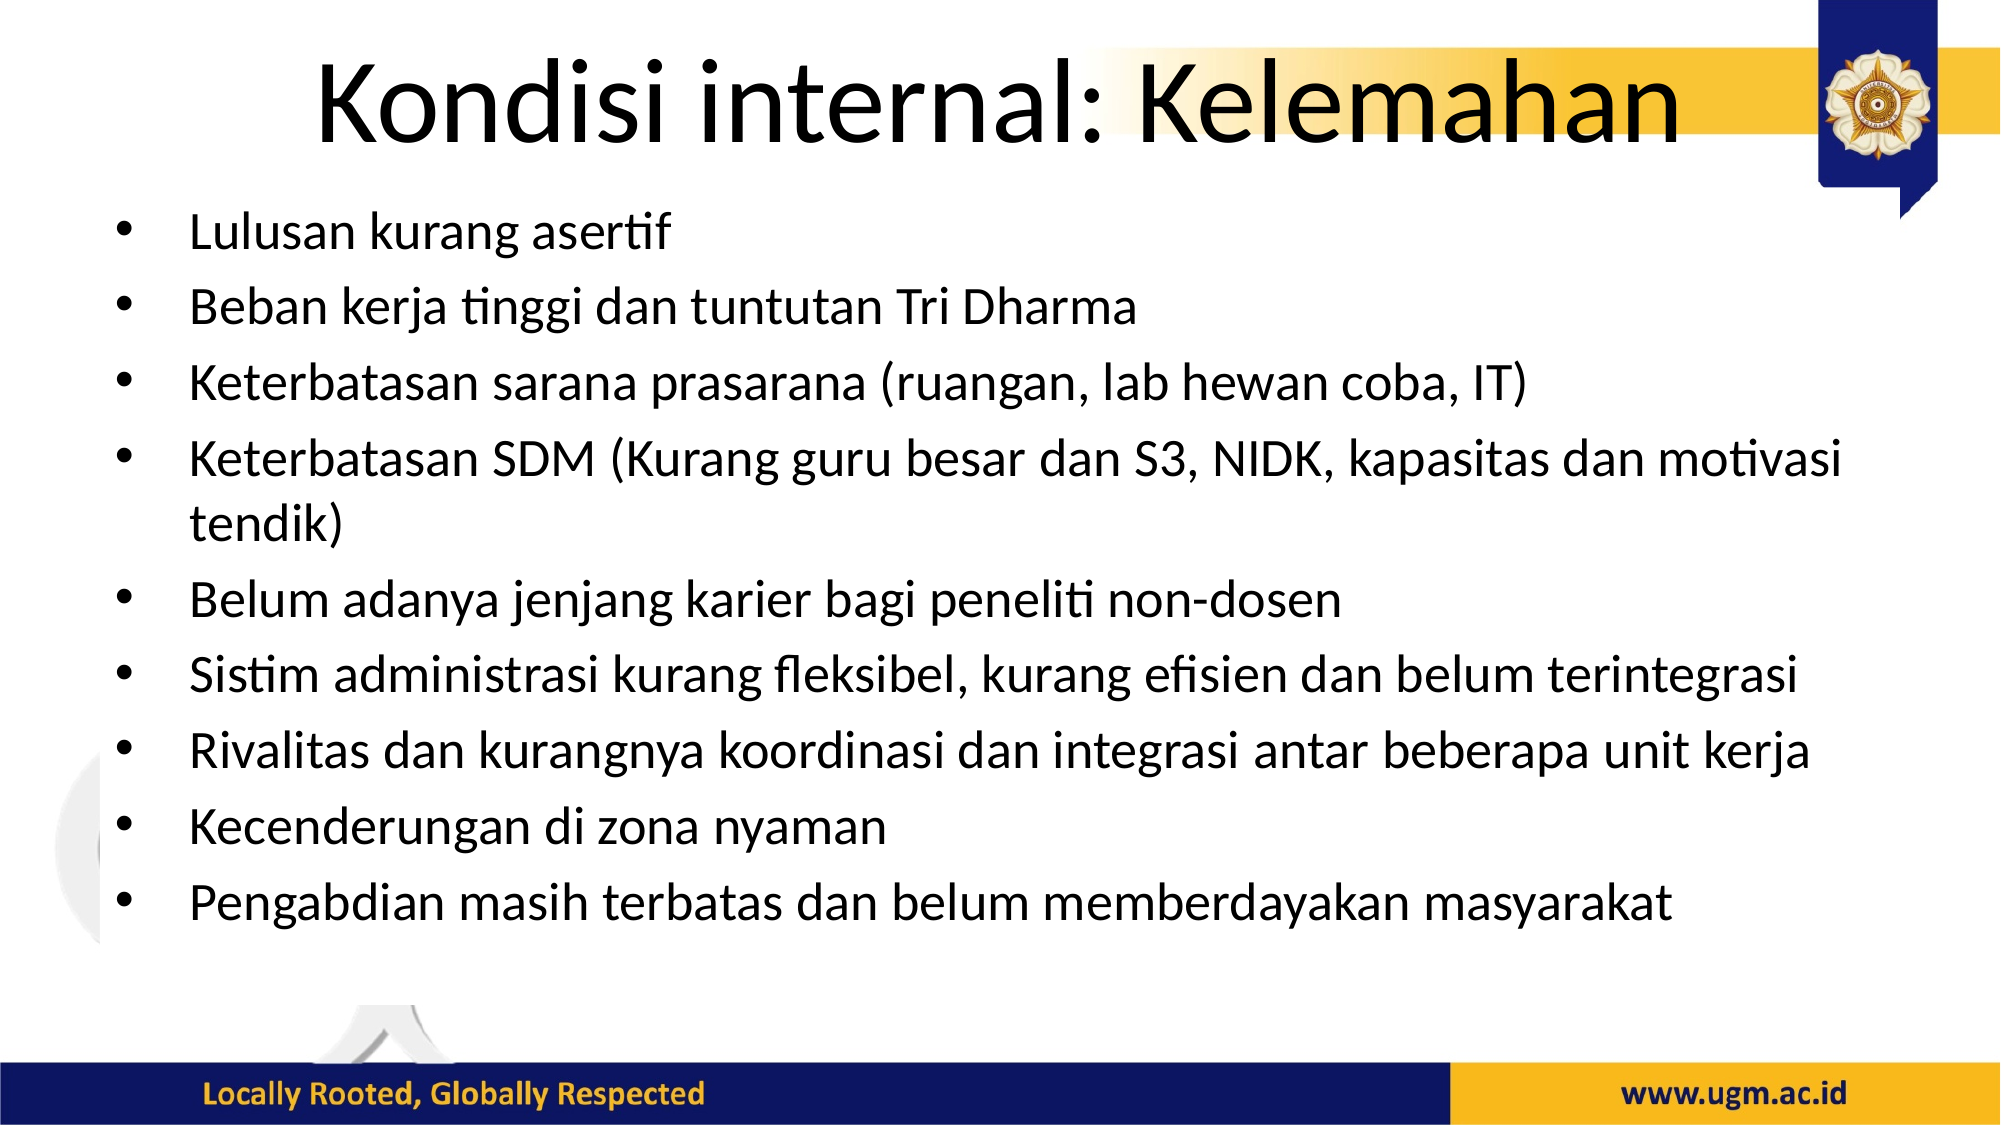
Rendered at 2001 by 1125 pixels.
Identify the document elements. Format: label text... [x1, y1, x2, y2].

title Kondisi internal: Kelemahan [99, 0, 1900, 187]
list Lulusan kurang asertif Beban kerja tinggi dan tuntutan Tri Dharma Keterbatasan sarana prasarana (ruangan, lab hewan coba, IT) Keterbatasan SDM (Kurang guru besar dan S3, NIDK, kapasitas dan motivasi tendik) Belum adanya jenjang karier bagi peneliti non-dosen Sistim administrasi kurang fleksibel, kurang efisien dan belum terintegrasi Rivalitas dan kurangnya koordinasi dan integrasi antar beberapa unit kerja Kecenderungan di zona nyaman Pengabdian masih terbatas dan belum memberdayakan masyarakat [99, 187, 1900, 1005]
picture [0, 0, 2001, 1125]
